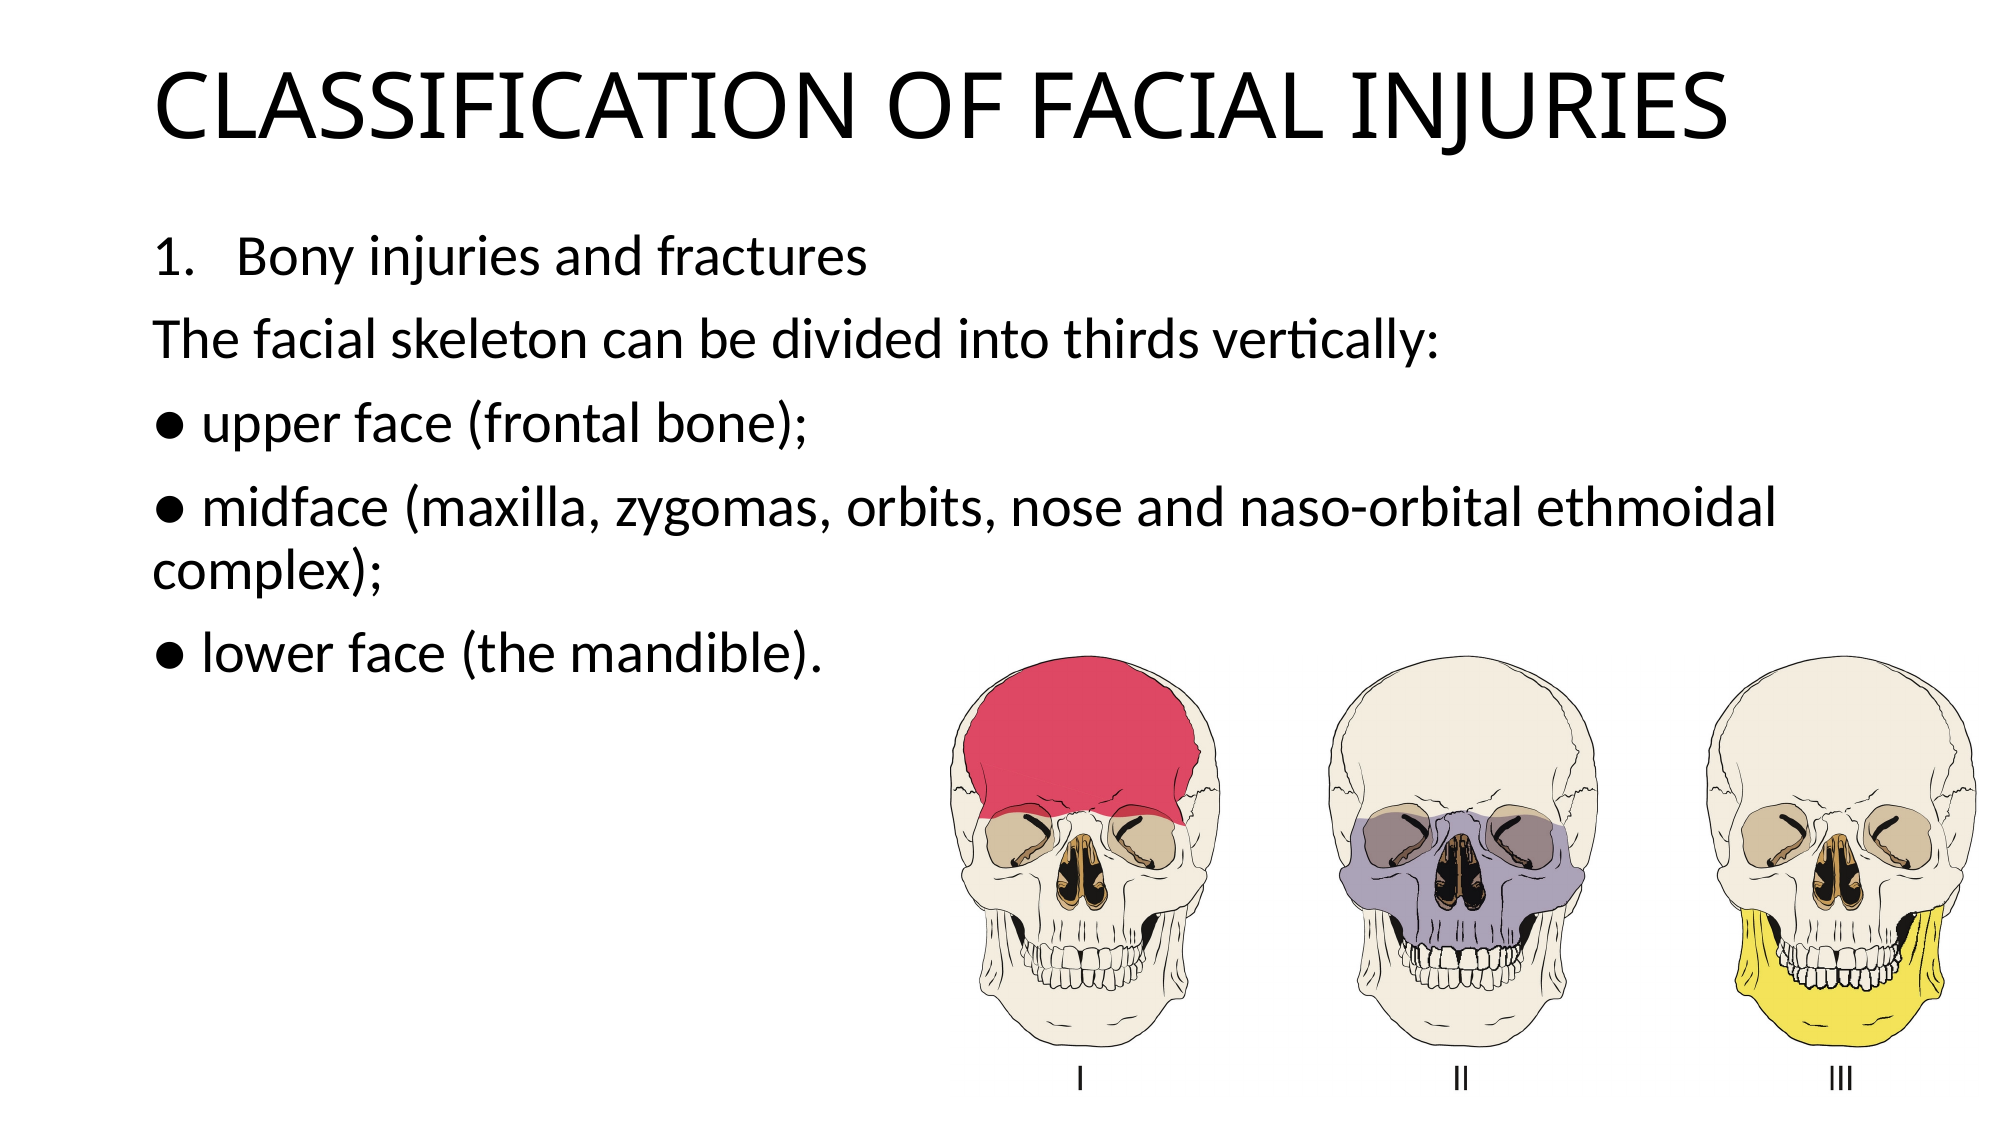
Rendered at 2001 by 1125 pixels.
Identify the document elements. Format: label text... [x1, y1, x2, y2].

list Bony injuries and fractures The facial skeleton can be divided into thirds vertically: ● upper face (frontal bone); ● midface (maxilla, zygomas, orbits, nose and naso-orbital ethmoidal complex); ● lower face (the mandible). [137, 217, 1863, 932]
picture [950, 655, 1979, 1097]
title CLASSIFICATION OF FACIAL INJURIES [137, 0, 1863, 217]
